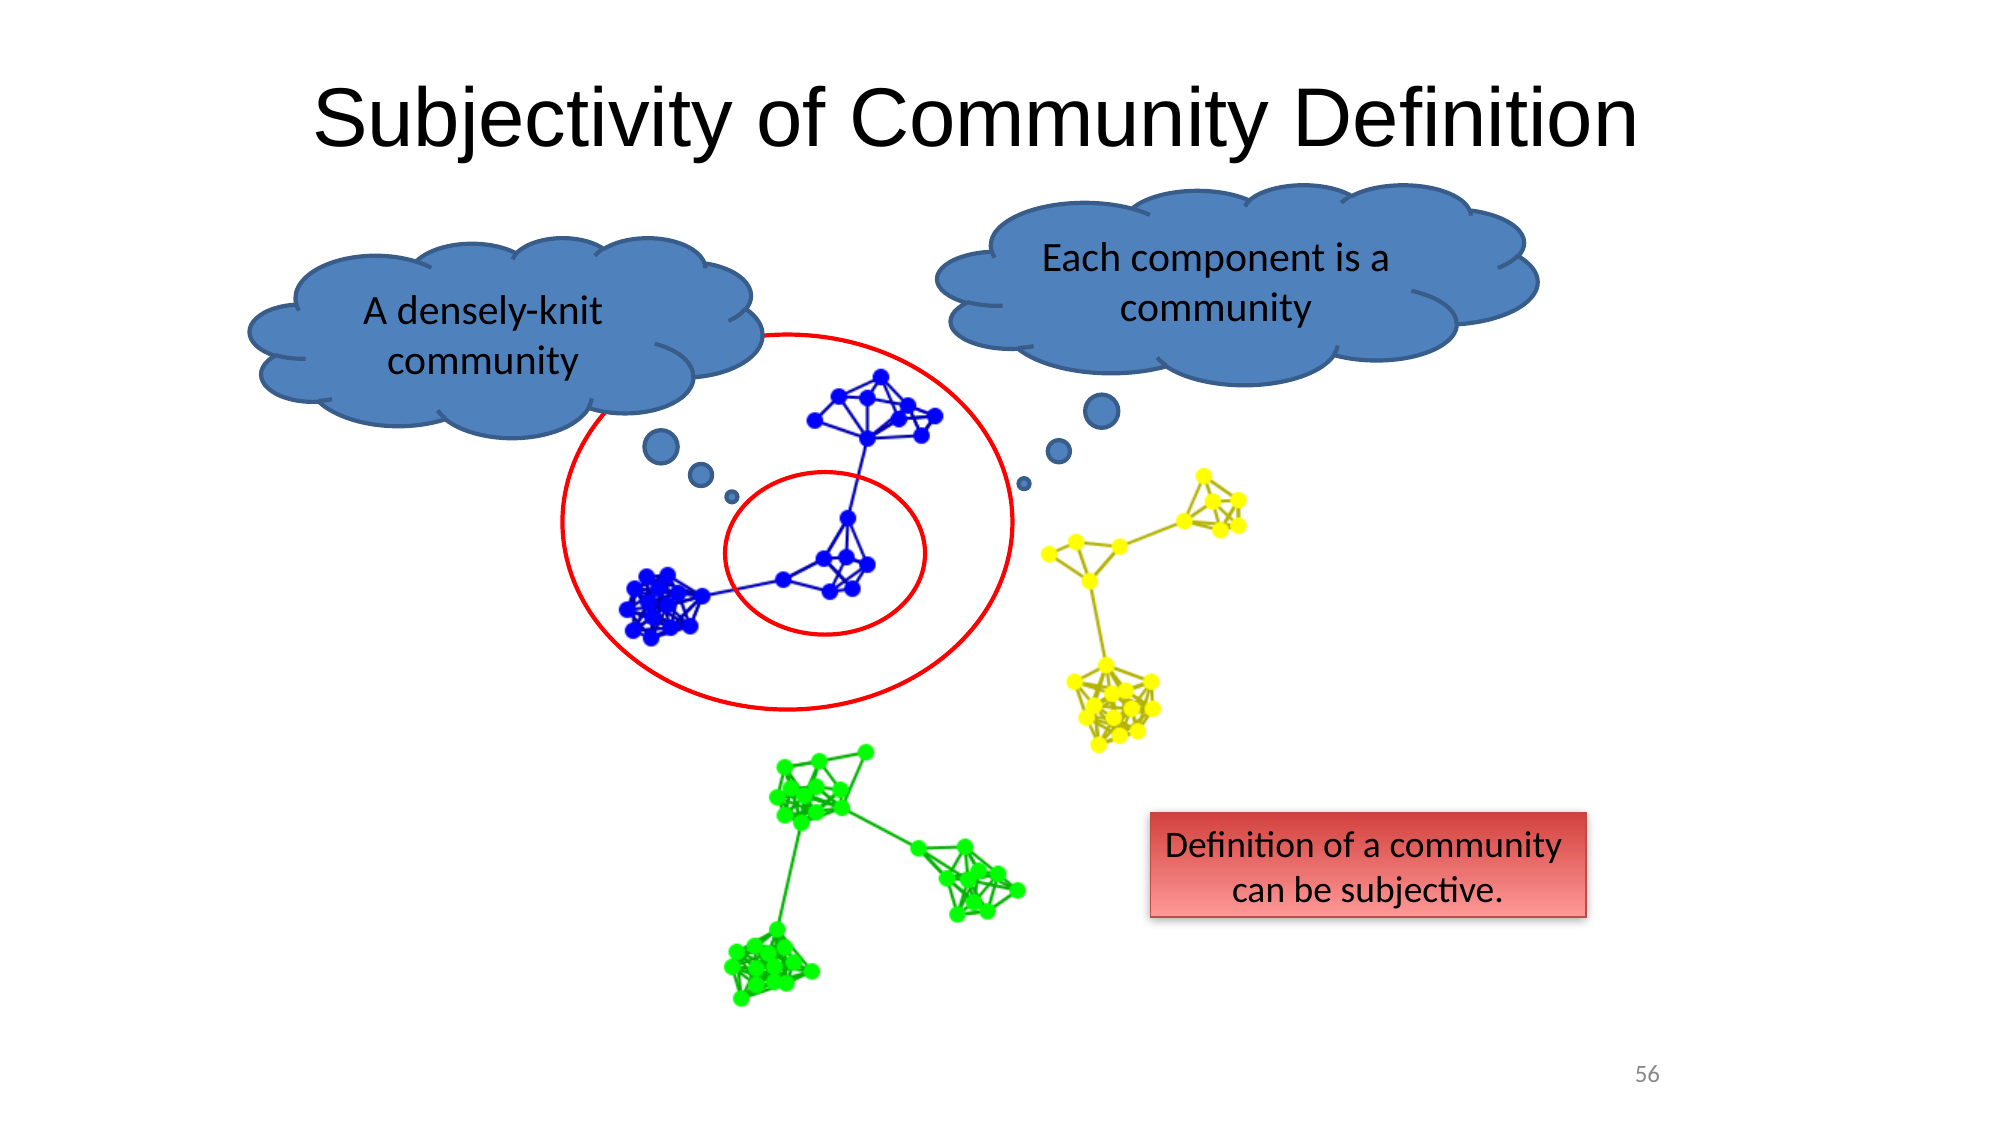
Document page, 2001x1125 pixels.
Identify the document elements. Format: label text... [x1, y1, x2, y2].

text_box Each component is a community [936, 185, 1538, 383]
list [612, 349, 1276, 1013]
text_box [562, 412, 607, 635]
title Subjectivity of Community Definition [279, 19, 1674, 207]
text_box A densely-knit community [249, 238, 763, 439]
text_box [760, 334, 872, 348]
text_box 56 [1325, 1042, 1675, 1103]
text_box Definition of a community can be subjective. [1279, 812, 1586, 918]
